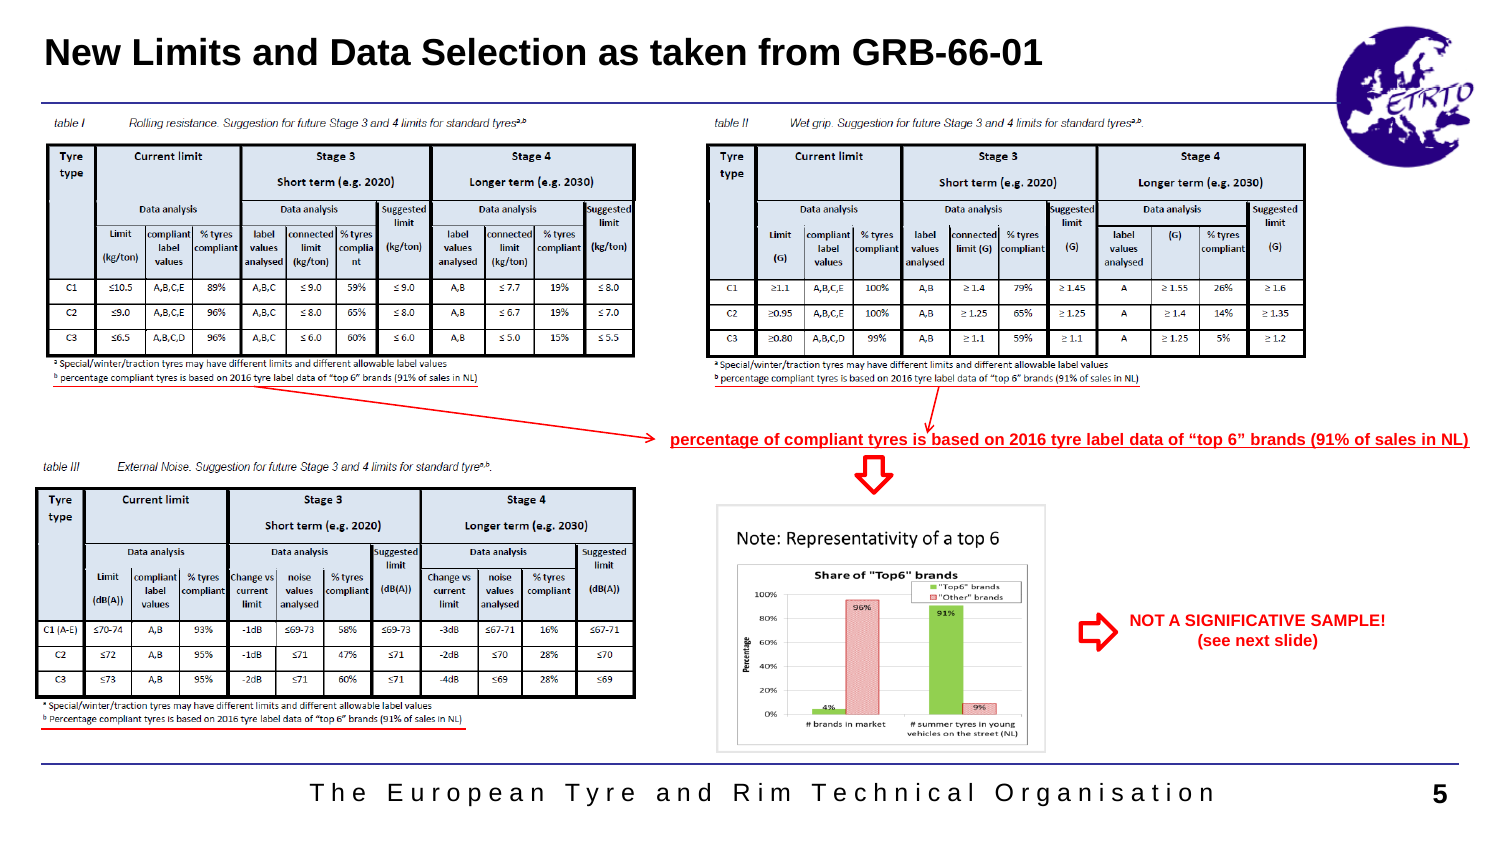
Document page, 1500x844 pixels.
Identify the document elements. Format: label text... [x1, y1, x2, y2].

text_box NOT A SIGNIFICATIVE SAMPLE! (see next slide) [1092, 602, 1424, 658]
text_box [854, 455, 894, 495]
picture [698, 111, 1311, 388]
text_box New Limits and Data Selection as taken from GRB-66-01 [29, 20, 1152, 77]
picture [716, 504, 1046, 753]
slide_number 5 [1287, 768, 1463, 826]
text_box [926, 386, 940, 434]
text_box [1078, 612, 1119, 652]
picture [29, 457, 642, 730]
picture [39, 111, 642, 385]
picture [1316, 8, 1497, 174]
footer T h e E u r o p e a n T y r e a n d R i m T e c h n i c a l O r g a n i s a t i o n [274, 768, 1251, 826]
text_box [253, 386, 656, 440]
text_box percentage of compliant tyres is based on 2016 tyre label data of “top 6” brands (91% of sales in NL) [655, 421, 1495, 457]
